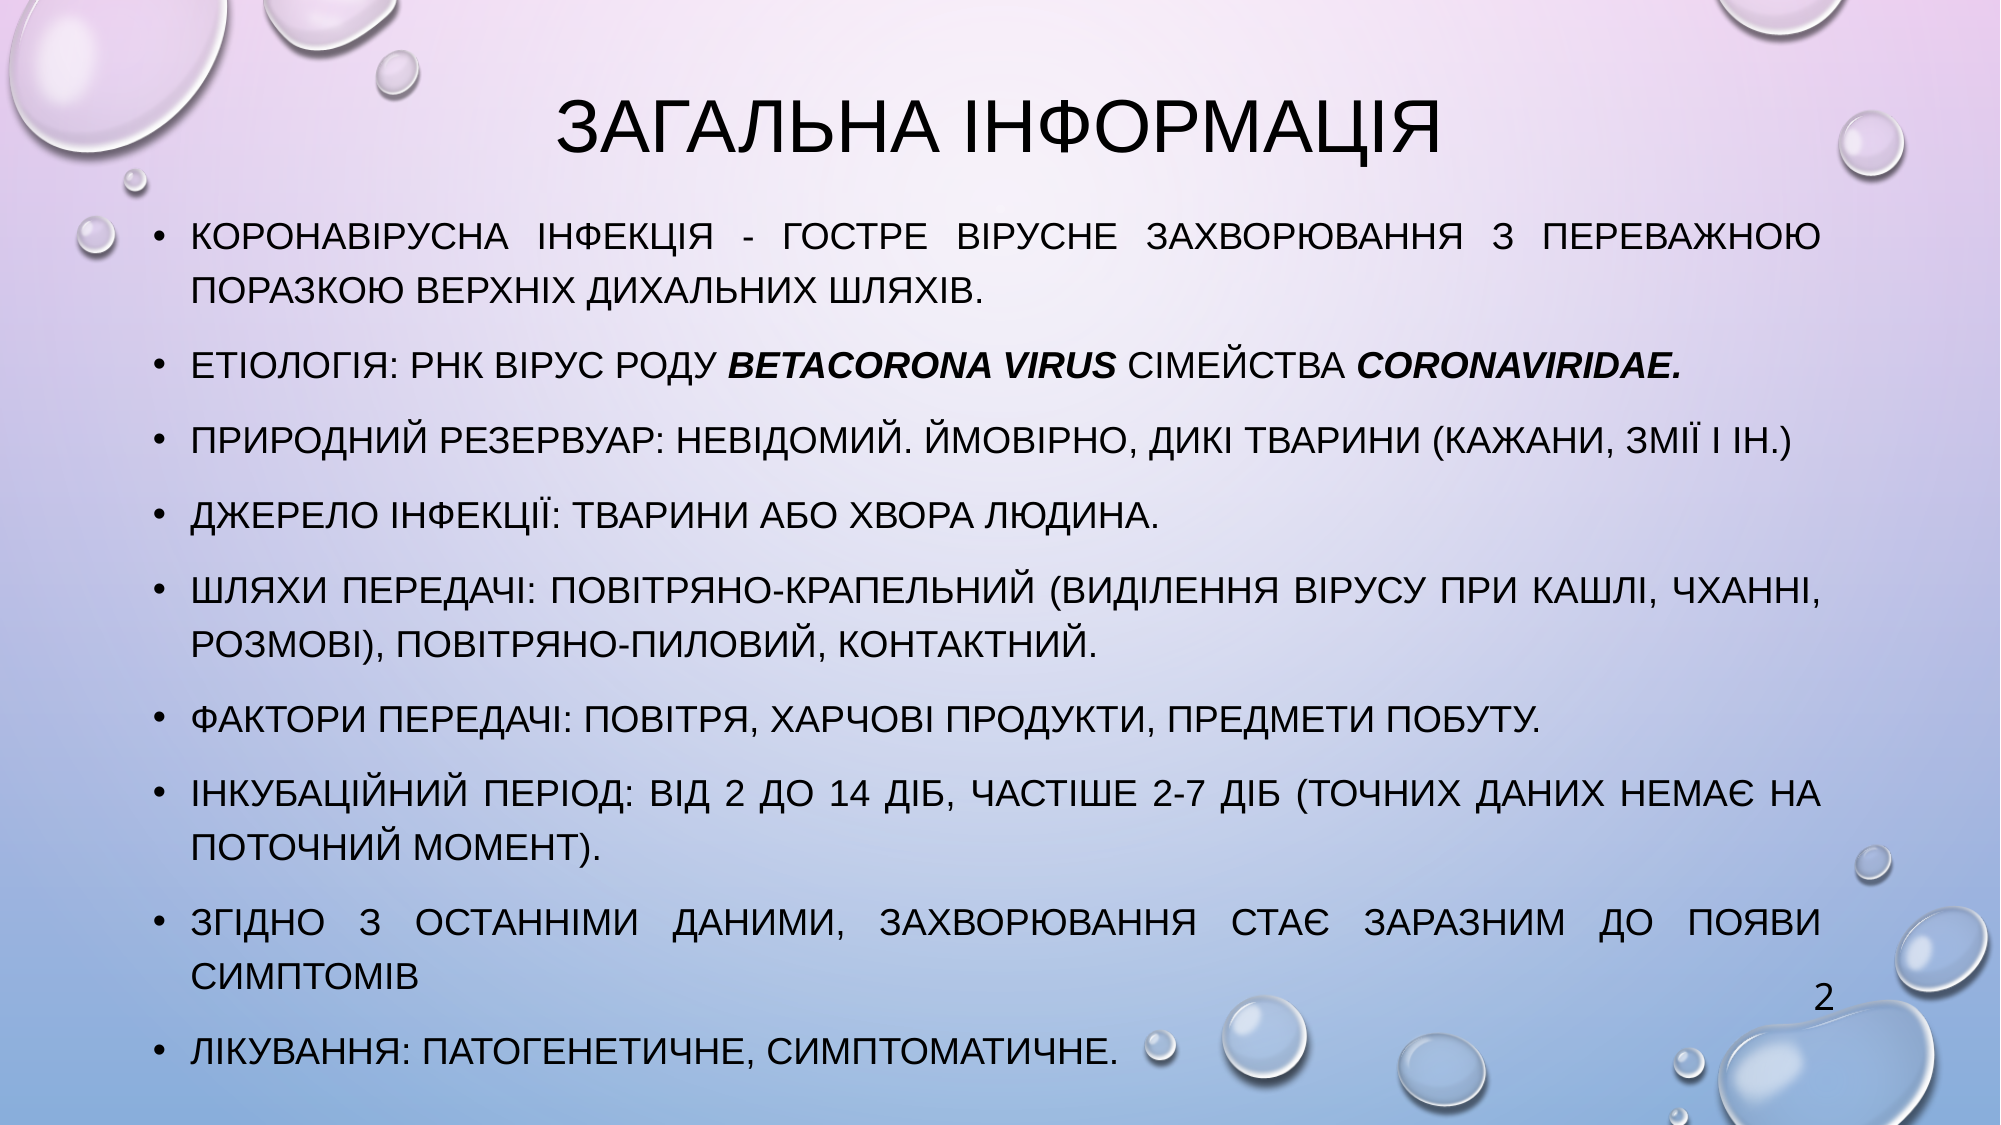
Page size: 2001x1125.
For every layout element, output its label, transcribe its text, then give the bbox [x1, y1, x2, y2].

title ЗАГАЛЬНА ІНФОРМАЦІЯ [149, 60, 1851, 197]
slide_number 2 [1724, 965, 1851, 1025]
list Коронавірусна інфекція - гостре вірусне захворювання з переважною поразкою верхніх дихальних шляхів. Етіологія: РНК вірус роду Betacorona virus сімейства Coronaviridae. природний резервуар: невідомий. ймовірно, дикі тварини (кажани, змії і ін.) джерело інфекції: тварини або хвора людина. шляхи передачі: повітряно-крапельний (виділення вірусу при кашлі, чханні, розмові), повітряно-пиловий, контактний. фактори передачі: повітря, харчові продукти, предмети побуту. Інкубаційний період: Від 2 до 14 діб, частіше 2-7 діб (точних даних немає на поточний момент). згідно з останніми даними, захворювання стає заразним до появи симптомів лікування: патогенетичне, симптоматичне. [137, 196, 1838, 794]
picture [0, 0, 2000, 1125]
